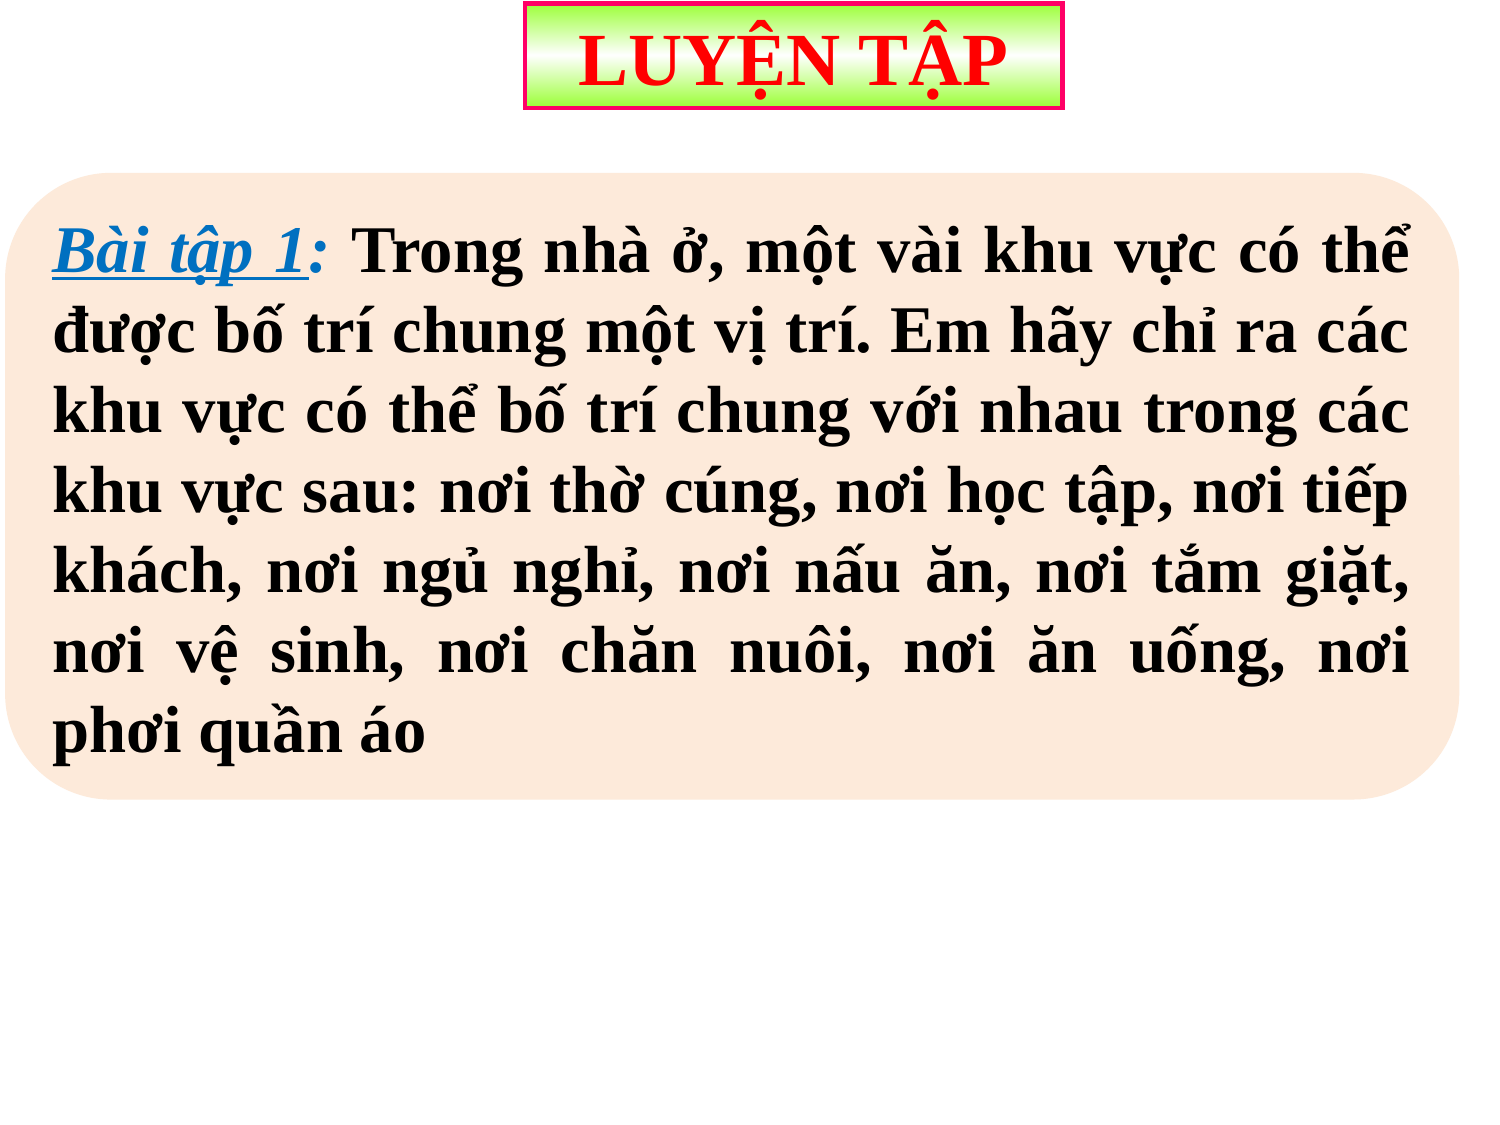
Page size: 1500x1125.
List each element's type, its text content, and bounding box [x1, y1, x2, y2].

text_box LUYỆN TẬP [524, 3, 1063, 108]
text_box Bài tập 1: Trong nhà ở, một vài khu vực có thể được bố trí chung một vị trí. Em hãy chỉ ra các khu vực có thể bố trí chung với nhau trong các khu vực sau: nơi thờ cúng, nơi học tập, nơi tiếp khách, nơi ngủ nghỉ, nơi nấu ăn, nơi tắm giặt, nơi vệ sinh, nơi chăn nuôi, nơi ăn uống, nơi phơi quần áo [5, 172, 1460, 800]
